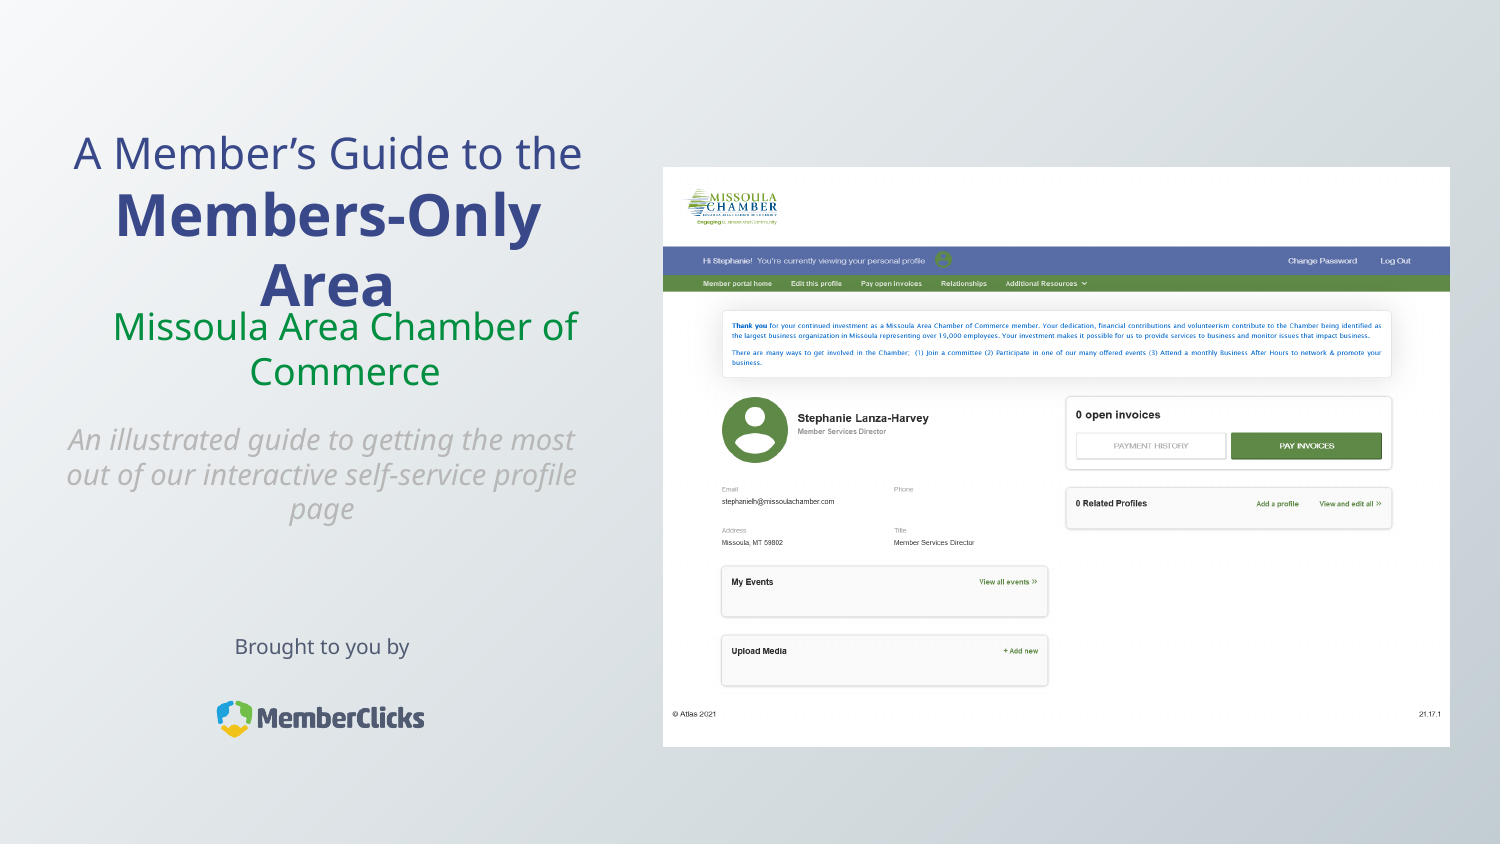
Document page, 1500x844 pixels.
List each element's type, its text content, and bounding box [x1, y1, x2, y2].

title A Member’s Guide to the Members-Only Area [27, 119, 630, 276]
picture [663, 167, 1450, 747]
title Brought to you by [175, 624, 469, 668]
title An illustrated guide to getting the most out of our interactive self-service profile page [45, 418, 599, 529]
title Missoula Area Chamber of Commerce [27, 276, 658, 420]
picture [207, 686, 437, 747]
